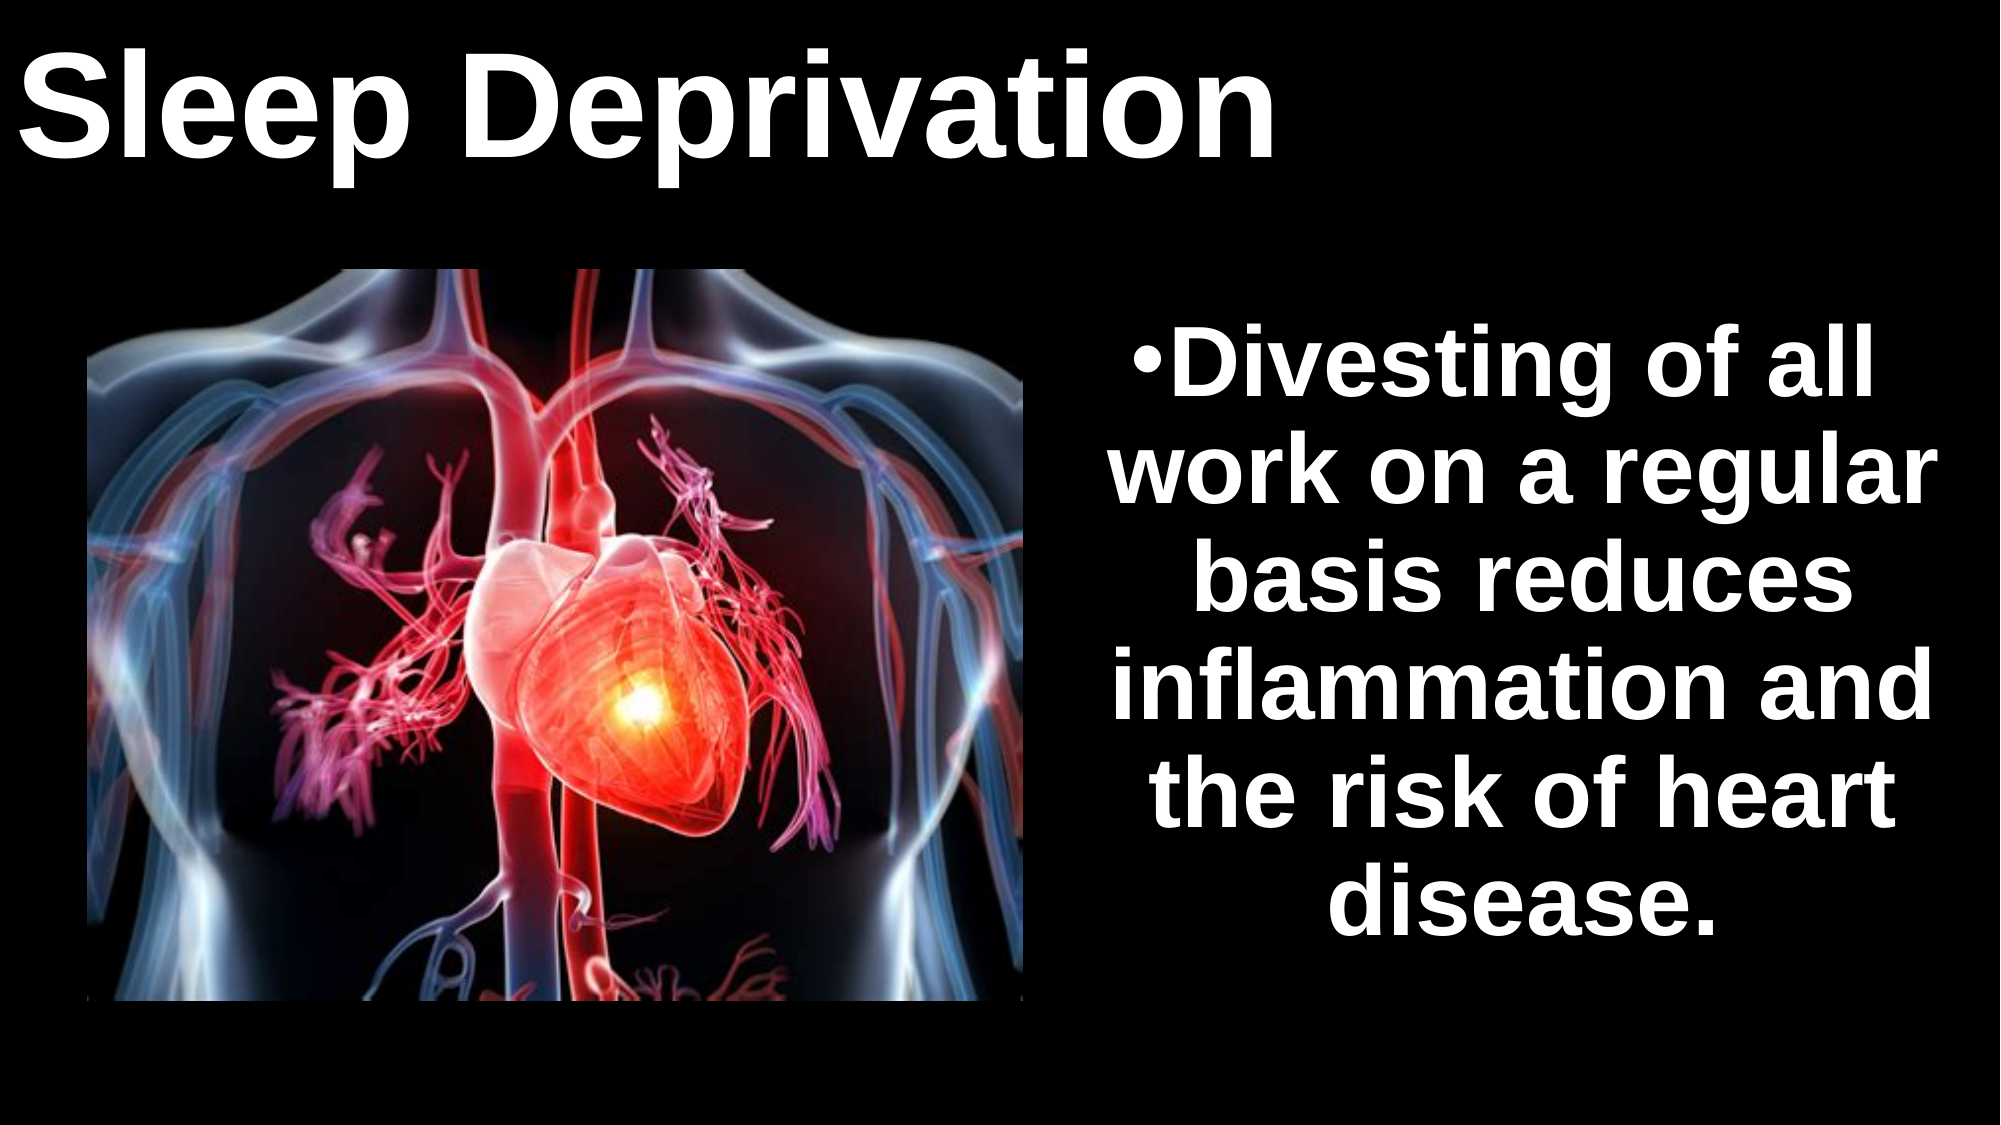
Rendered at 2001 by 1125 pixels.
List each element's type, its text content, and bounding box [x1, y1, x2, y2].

list Divesting of all work on a regular basis reduces inflammation and the risk of heart disease. [1040, 302, 1969, 1039]
title Sleep Deprivation [0, 0, 1725, 218]
picture [87, 269, 1023, 1001]
